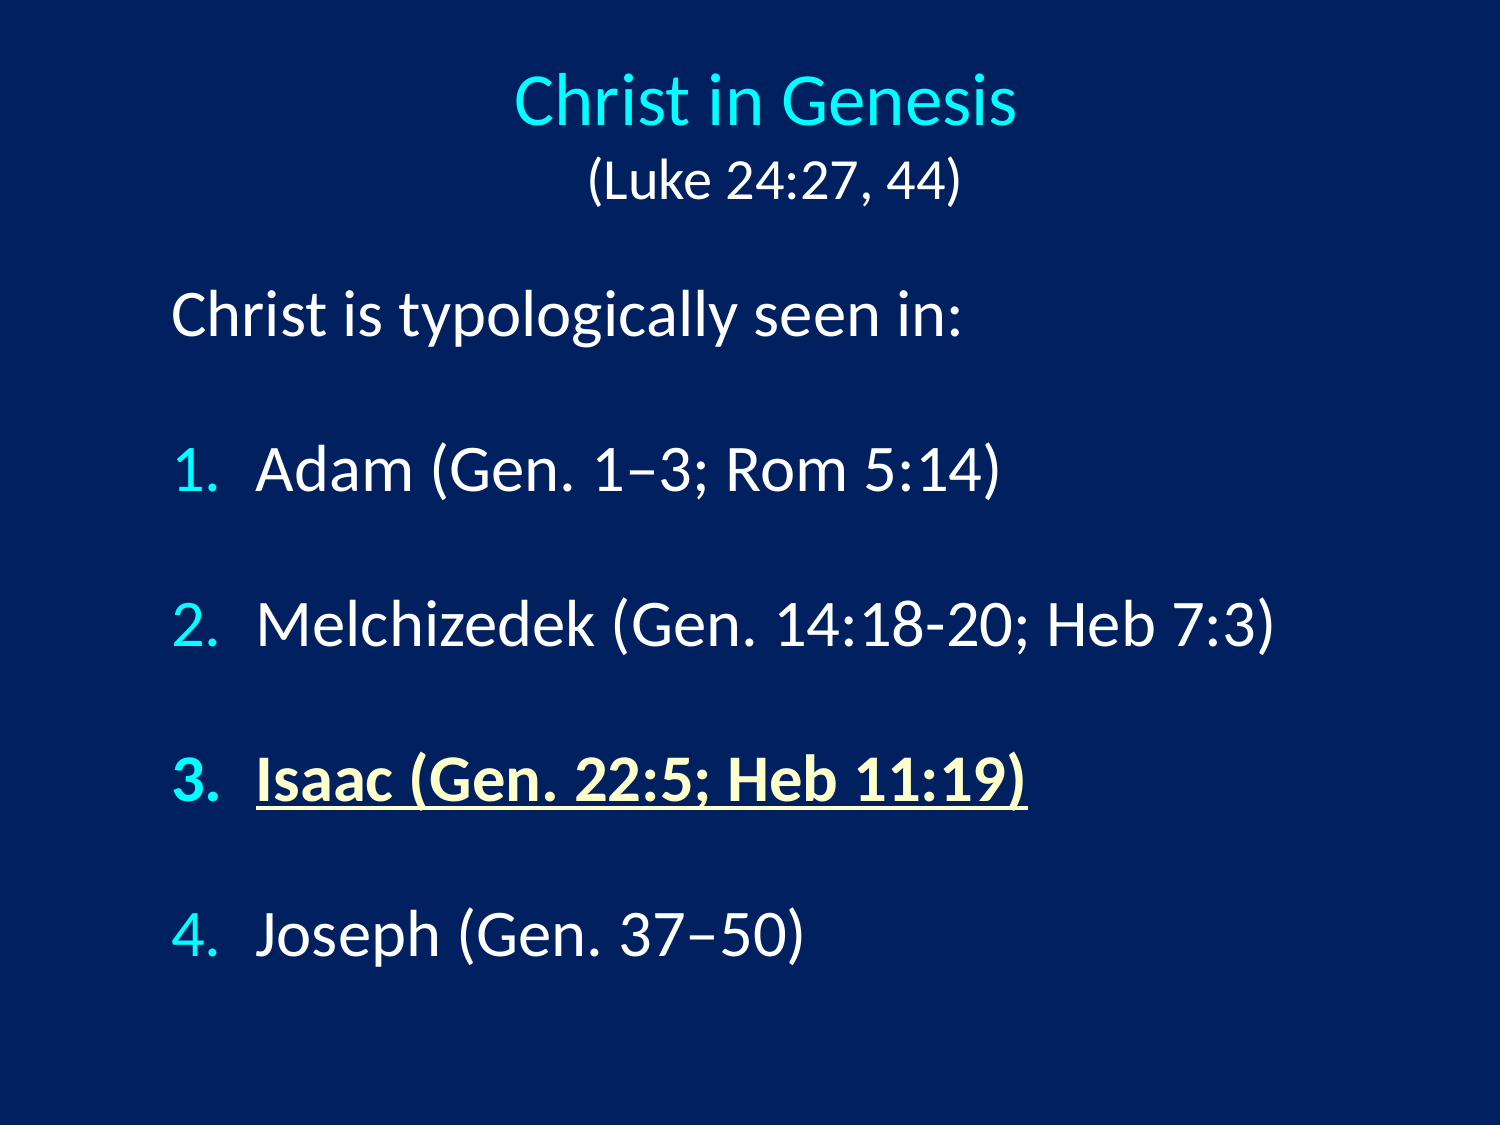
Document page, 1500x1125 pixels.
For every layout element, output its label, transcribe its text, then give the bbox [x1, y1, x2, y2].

list Christ is typologically seen in: Adam (Gen. 1‒3; Rom 5:14) Melchizedek (Gen. 14:18-20; Heb 7:3) Isaac (Gen. 22:5; Heb 11:19) Joseph (Gen. 37‒50) [155, 262, 1344, 1013]
title Christ in Genesis (Luke 24:27, 44) [137, 36, 1413, 225]
